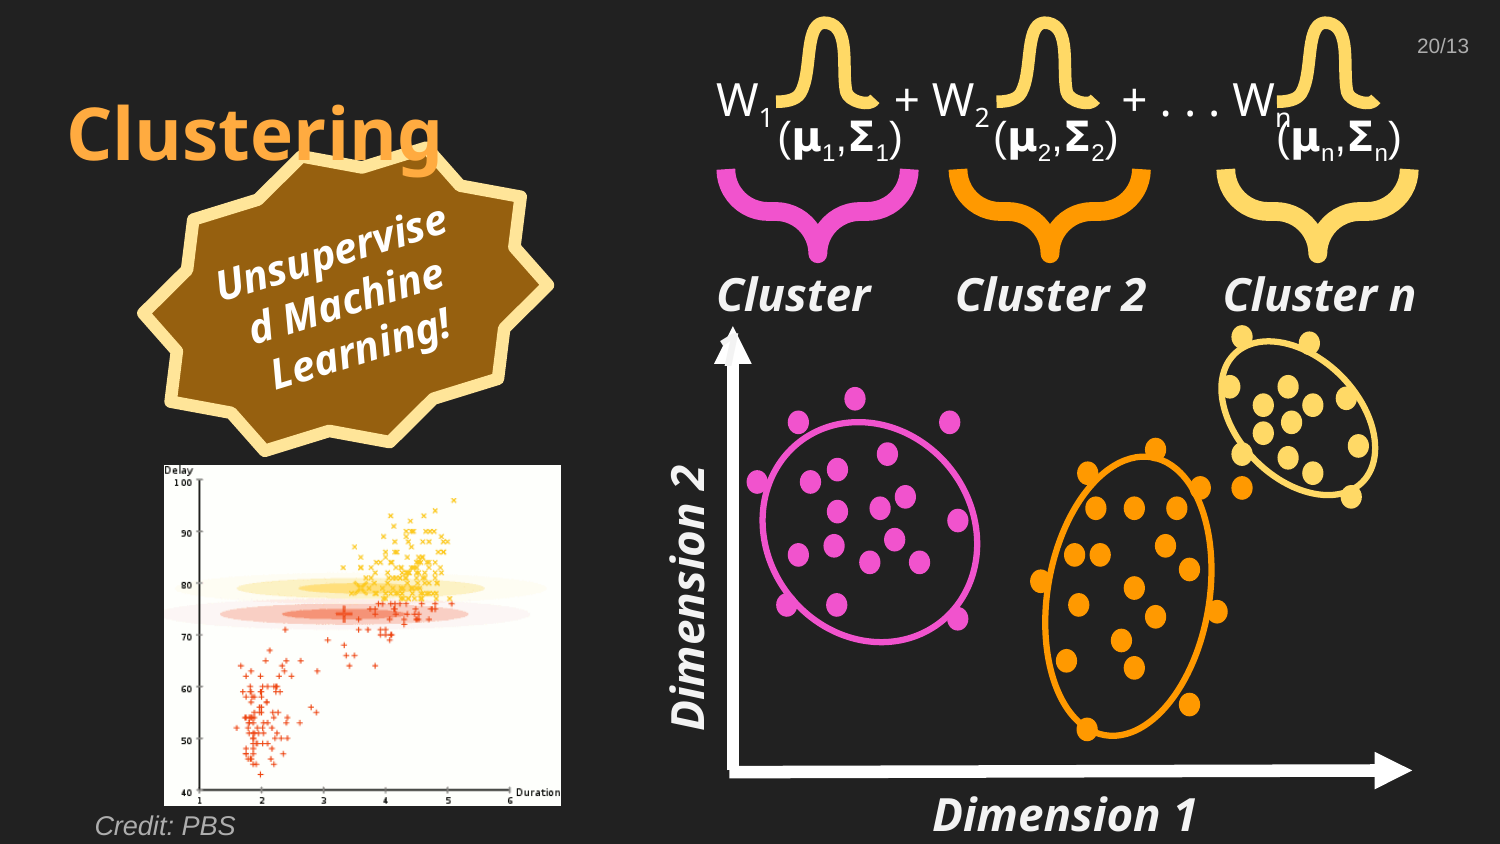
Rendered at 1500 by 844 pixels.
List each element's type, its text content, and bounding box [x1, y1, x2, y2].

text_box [643, 22, 1479, 844]
title Clustering [51, 72, 638, 167]
text_box Credit: PBS [79, 793, 282, 844]
picture [164, 465, 561, 806]
slide_number ‹#›/13 [1393, 18, 1484, 83]
text_box Unsupervised Machine Learning! [143, 167, 548, 451]
